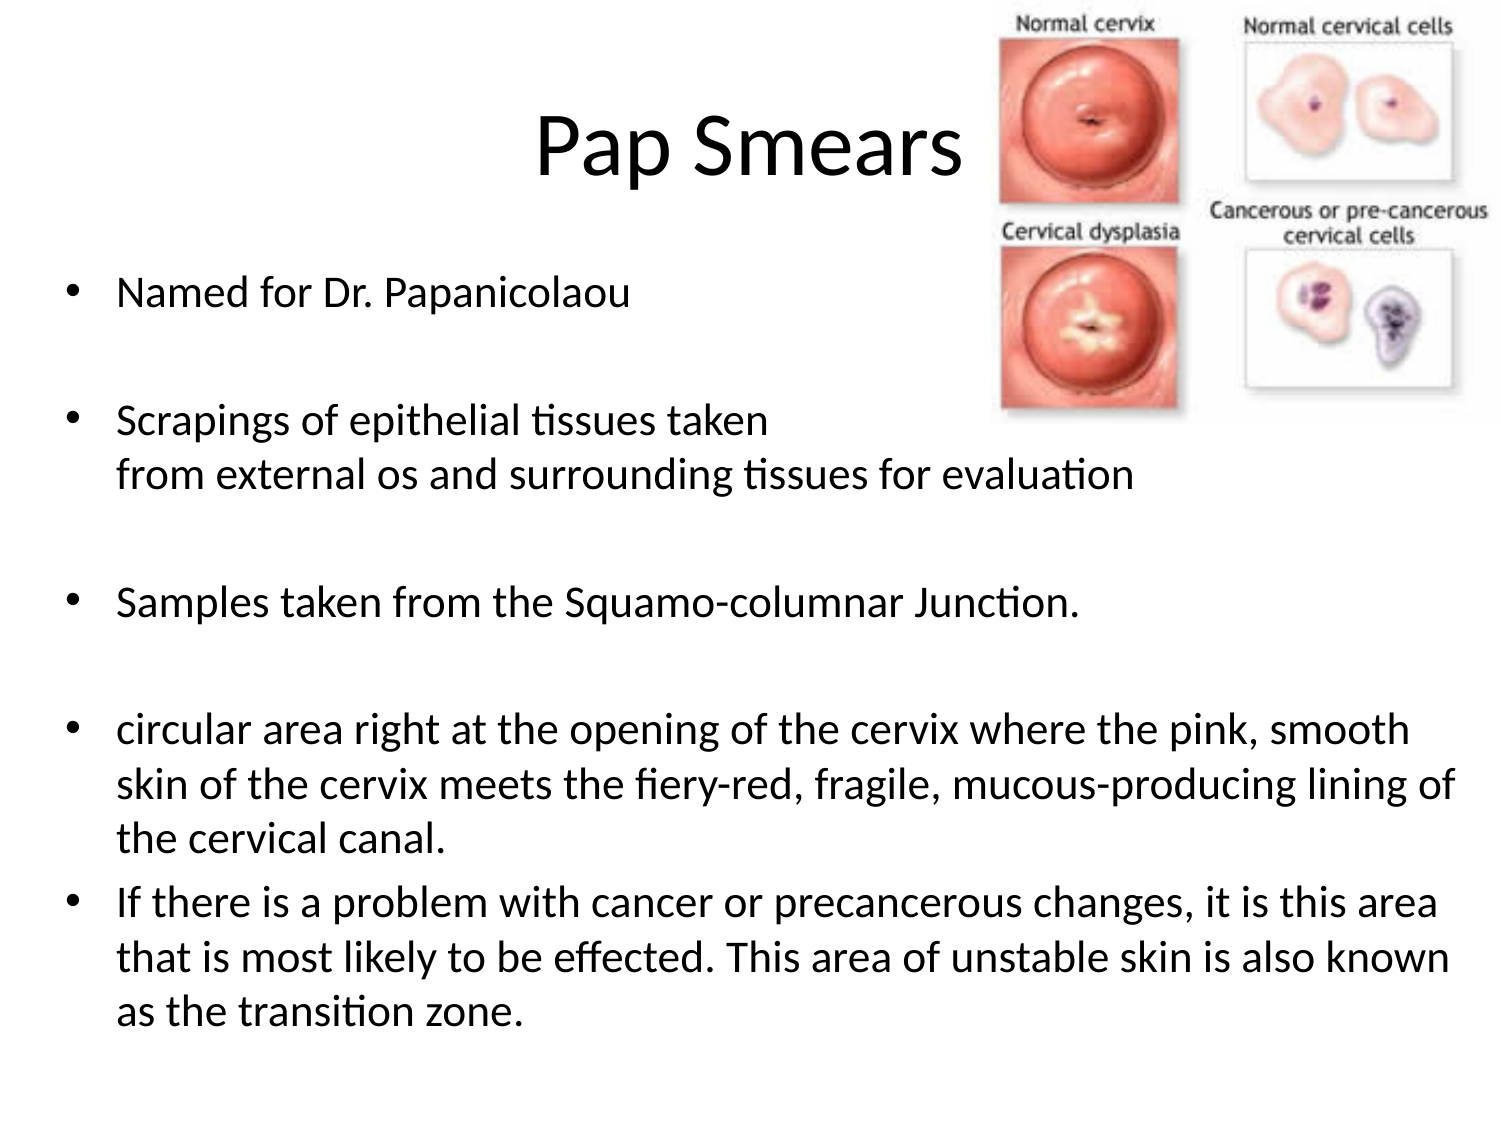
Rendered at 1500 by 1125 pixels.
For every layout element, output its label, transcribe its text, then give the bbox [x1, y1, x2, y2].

picture [991, 0, 1500, 425]
list Named for Dr. Papanicolaou Scrapings of epithelial tissues taken from external os and surrounding tissues for evaluation Samples taken from the Squamo-columnar Junction. circular area right at the opening of the cervix where the pink, smooth skin of the cervix meets the fiery-red, fragile, mucous-producing lining of the cervical canal. If there is a problem with cancer or precancerous changes, it is this area that is most likely to be effected. This area of unstable skin is also known as the transition zone. [50, 254, 1475, 1046]
title Pap Smears [75, 45, 986, 233]
